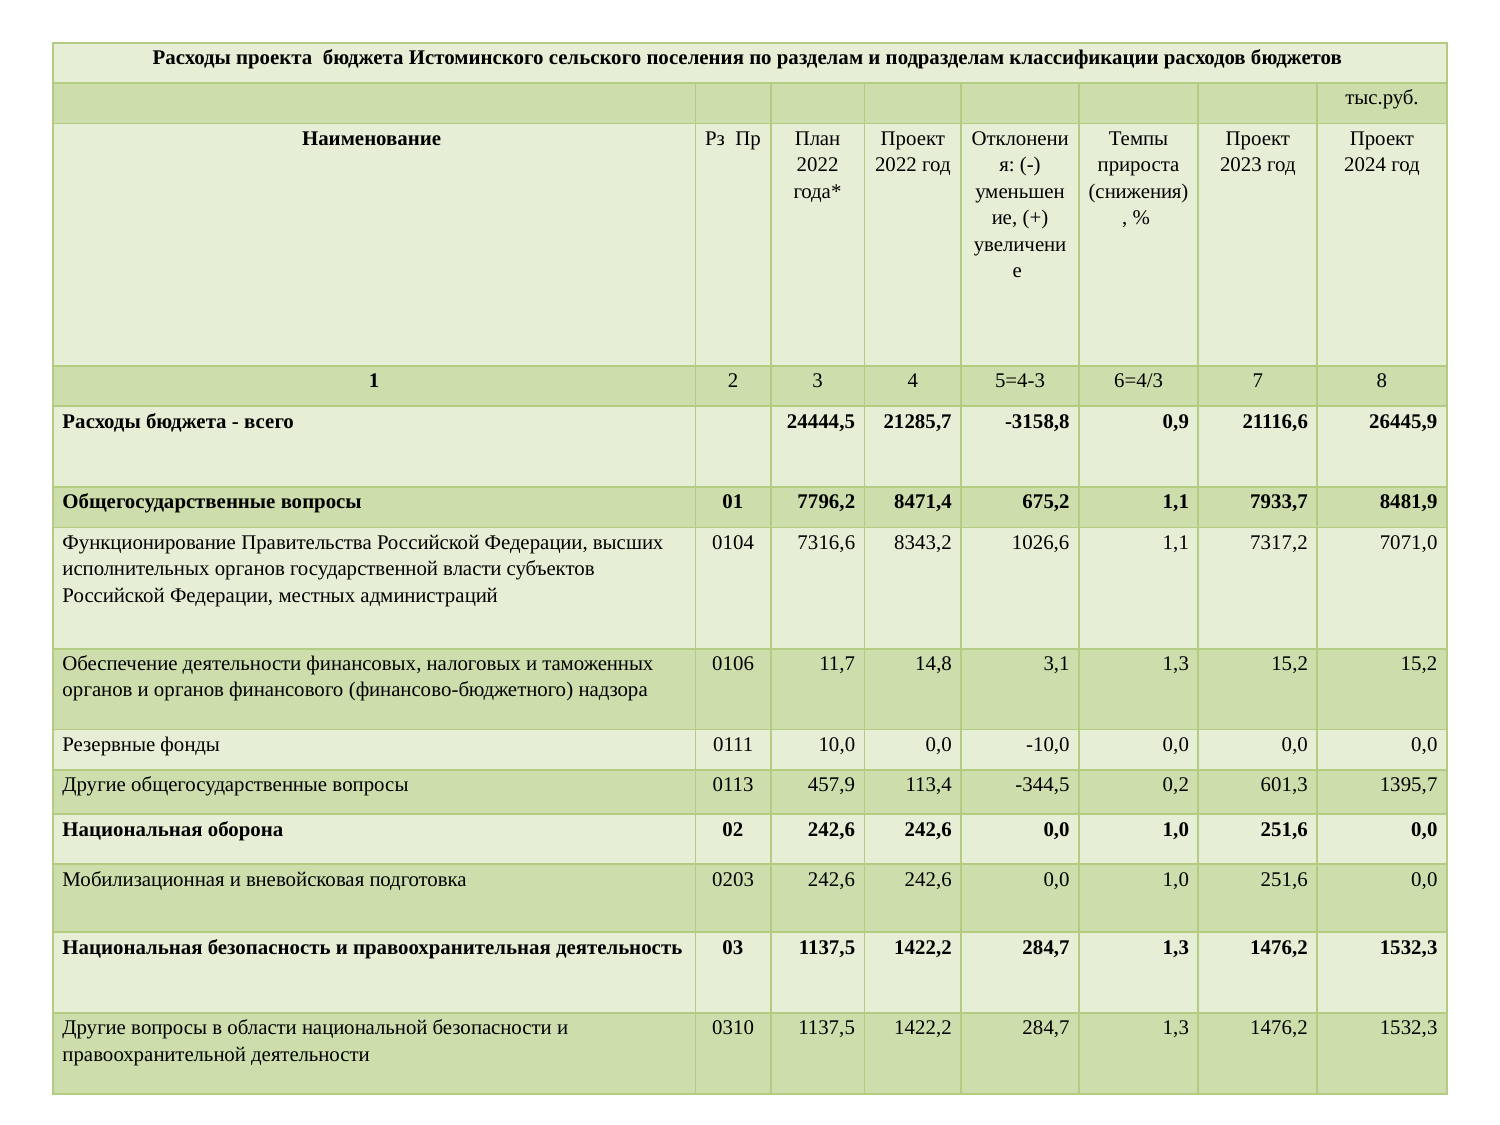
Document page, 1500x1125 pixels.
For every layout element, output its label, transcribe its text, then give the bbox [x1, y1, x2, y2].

table_cell 8343,2 [865, 528, 960, 648]
table_cell 251,6 [1199, 815, 1316, 863]
table_cell 1476,2 [1199, 1014, 1316, 1093]
table_cell 1,3 [1080, 650, 1197, 729]
table_cell 1,1 [1080, 488, 1197, 527]
table_cell 21285,7 [865, 407, 960, 486]
table_cell Рз Пр [696, 124, 770, 365]
table_cell 26445,9 [1318, 407, 1446, 486]
table_cell 03 [696, 933, 770, 1012]
table_cell [962, 84, 1078, 123]
table_cell 113,4 [865, 771, 960, 813]
table_cell 8481,9 [1318, 488, 1446, 527]
table_cell 0111 [696, 730, 770, 769]
table_cell 15,2 [1318, 650, 1446, 729]
table_cell Отклонения: (-) уменьшение, (+) увеличение [962, 124, 1078, 365]
table_cell Проект 2024 год [1318, 124, 1446, 365]
table_cell 242,6 [772, 815, 864, 863]
table_cell 242,6 [865, 815, 960, 863]
table_cell [54, 84, 695, 123]
table_cell 3 [772, 367, 864, 405]
table_cell 0,0 [962, 815, 1078, 863]
table_cell 8471,4 [865, 488, 960, 527]
table_cell 1,3 [1080, 1014, 1197, 1093]
table_cell 1137,5 [772, 933, 864, 1012]
table_cell 6=4/3 [1080, 367, 1197, 405]
table_cell 1422,2 [865, 1014, 960, 1093]
table_cell 242,6 [865, 865, 960, 931]
table_cell Национальная оборона [54, 815, 695, 863]
table_cell 601,3 [1199, 771, 1316, 813]
table_cell 0310 [696, 1014, 770, 1093]
table_cell 1532,3 [1318, 1014, 1446, 1093]
table_cell 1137,5 [772, 1014, 864, 1093]
table_cell 14,8 [865, 650, 960, 729]
table_cell 1395,7 [1318, 771, 1446, 813]
table_cell 2 [696, 367, 770, 405]
table_cell 21116,6 [1199, 407, 1316, 486]
table_cell 02 [696, 815, 770, 863]
table_cell 24444,5 [772, 407, 864, 486]
table_cell План 2022 года* [772, 124, 864, 365]
table_cell [696, 407, 770, 486]
table_cell 675,2 [962, 488, 1078, 527]
table_cell 0,0 [1080, 730, 1197, 769]
table_cell 0,2 [1080, 771, 1197, 813]
table_cell 3,1 [962, 650, 1078, 729]
table_cell Функционирование Правительства Российской Федерации, высших исполнительных органов государственной власти субъектов Российской Федерации, местных администраций [54, 528, 695, 648]
table_cell 4 [865, 367, 960, 405]
table_cell 1476,2 [1199, 933, 1316, 1012]
table_cell 7796,2 [772, 488, 864, 527]
table_cell 1 [54, 367, 695, 405]
table_cell 1,1 [1080, 528, 1197, 648]
table_cell Резервные фонды [54, 730, 695, 769]
table_cell Другие общегосударственные вопросы [54, 771, 695, 813]
table_cell 0,0 [1318, 865, 1446, 931]
table_cell Другие вопросы в области национальной безопасности и правоохранительной деятельности [54, 1014, 695, 1093]
table_cell -10,0 [962, 730, 1078, 769]
table_cell 0,0 [962, 865, 1078, 931]
table_cell Мобилизационная и вневойсковая подготовка [54, 865, 695, 931]
table_cell 284,7 [962, 1014, 1078, 1093]
table_cell 8 [1318, 367, 1446, 405]
table_header Расходы проекта бюджета Истоминского сельского поселения по разделам и подразделам классификации расходов бюджетов [54, 44, 1446, 82]
table_cell -344,5 [962, 771, 1078, 813]
table_cell 457,9 [772, 771, 864, 813]
table_cell [865, 84, 960, 123]
table_cell Наименование [54, 124, 695, 365]
table_cell 0104 [696, 528, 770, 648]
table_cell 251,6 [1199, 865, 1316, 931]
table_cell 01 [696, 488, 770, 527]
table_cell 1532,3 [1318, 933, 1446, 1012]
table_cell 1,0 [1080, 865, 1197, 931]
table_cell [1199, 84, 1316, 123]
table_cell 7933,7 [1199, 488, 1316, 527]
table_cell [1080, 84, 1197, 123]
table_cell 1,0 [1080, 815, 1197, 863]
table_cell Обеспечение деятельности финансовых, налоговых и таможенных органов и органов финансового (финансово-бюджетного) надзора [54, 650, 695, 729]
table_cell 5=4-3 [962, 367, 1078, 405]
table_cell Темпы прироста (снижения), % [1080, 124, 1197, 365]
table_cell [772, 84, 864, 123]
table_cell 0,0 [1199, 730, 1316, 769]
table_cell [696, 84, 770, 123]
table_cell 0,0 [1318, 815, 1446, 863]
table_cell 0113 [696, 771, 770, 813]
table_cell 0,0 [865, 730, 960, 769]
table_cell 242,6 [772, 865, 864, 931]
table_cell Проект 2022 год [865, 124, 960, 365]
table_cell 1,3 [1080, 933, 1197, 1012]
table_cell 0203 [696, 865, 770, 931]
table_cell 7316,6 [772, 528, 864, 648]
table_cell 10,0 [772, 730, 864, 769]
table_cell Национальная безопасность и правоохранительная деятельность [54, 933, 695, 1012]
table_cell тыс.руб. [1318, 84, 1446, 123]
table_cell 11,7 [772, 650, 864, 729]
table_cell 0106 [696, 650, 770, 729]
table_cell -3158,8 [962, 407, 1078, 486]
table_cell 0,0 [1318, 730, 1446, 769]
table_cell Проект 2023 год [1199, 124, 1316, 365]
table_cell 0,9 [1080, 407, 1197, 486]
table_cell 15,2 [1199, 650, 1316, 729]
table_cell Расходы бюджета - всего [54, 407, 695, 486]
table_cell 284,7 [962, 933, 1078, 1012]
table_cell 7317,2 [1199, 528, 1316, 648]
table_cell 1422,2 [865, 933, 960, 1012]
table_cell 7 [1199, 367, 1316, 405]
table_cell 7071,0 [1318, 528, 1446, 648]
table_cell Общегосударственные вопросы [54, 488, 695, 527]
table_cell 1026,6 [962, 528, 1078, 648]
